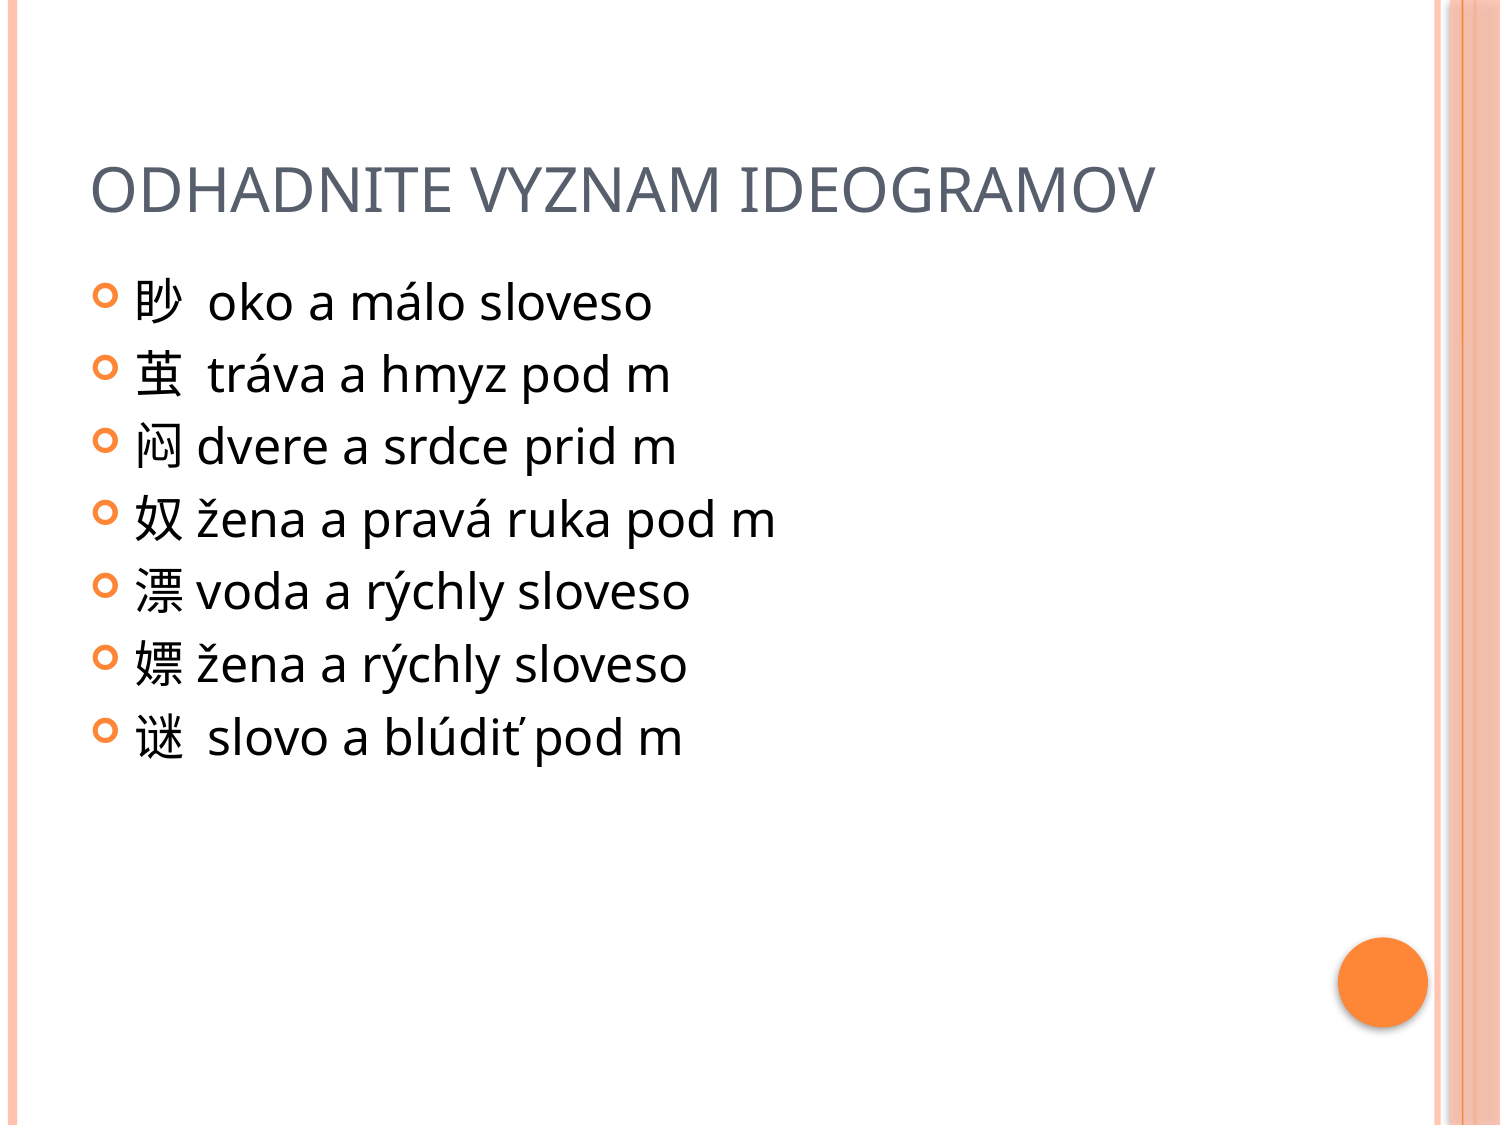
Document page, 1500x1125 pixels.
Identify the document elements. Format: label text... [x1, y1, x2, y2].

title Odhadnite vyznam ideogramov [75, 45, 1300, 233]
list 眇 oko a málo sloveso 茧 tráva a hmyz pod m 闷dvere a srdce prid m 奴žena a pravá ruka pod m 漂voda a rýchly sloveso 嫖žena a rýchly sloveso 谜 slovo a blúdiť pod m [75, 262, 1447, 1080]
